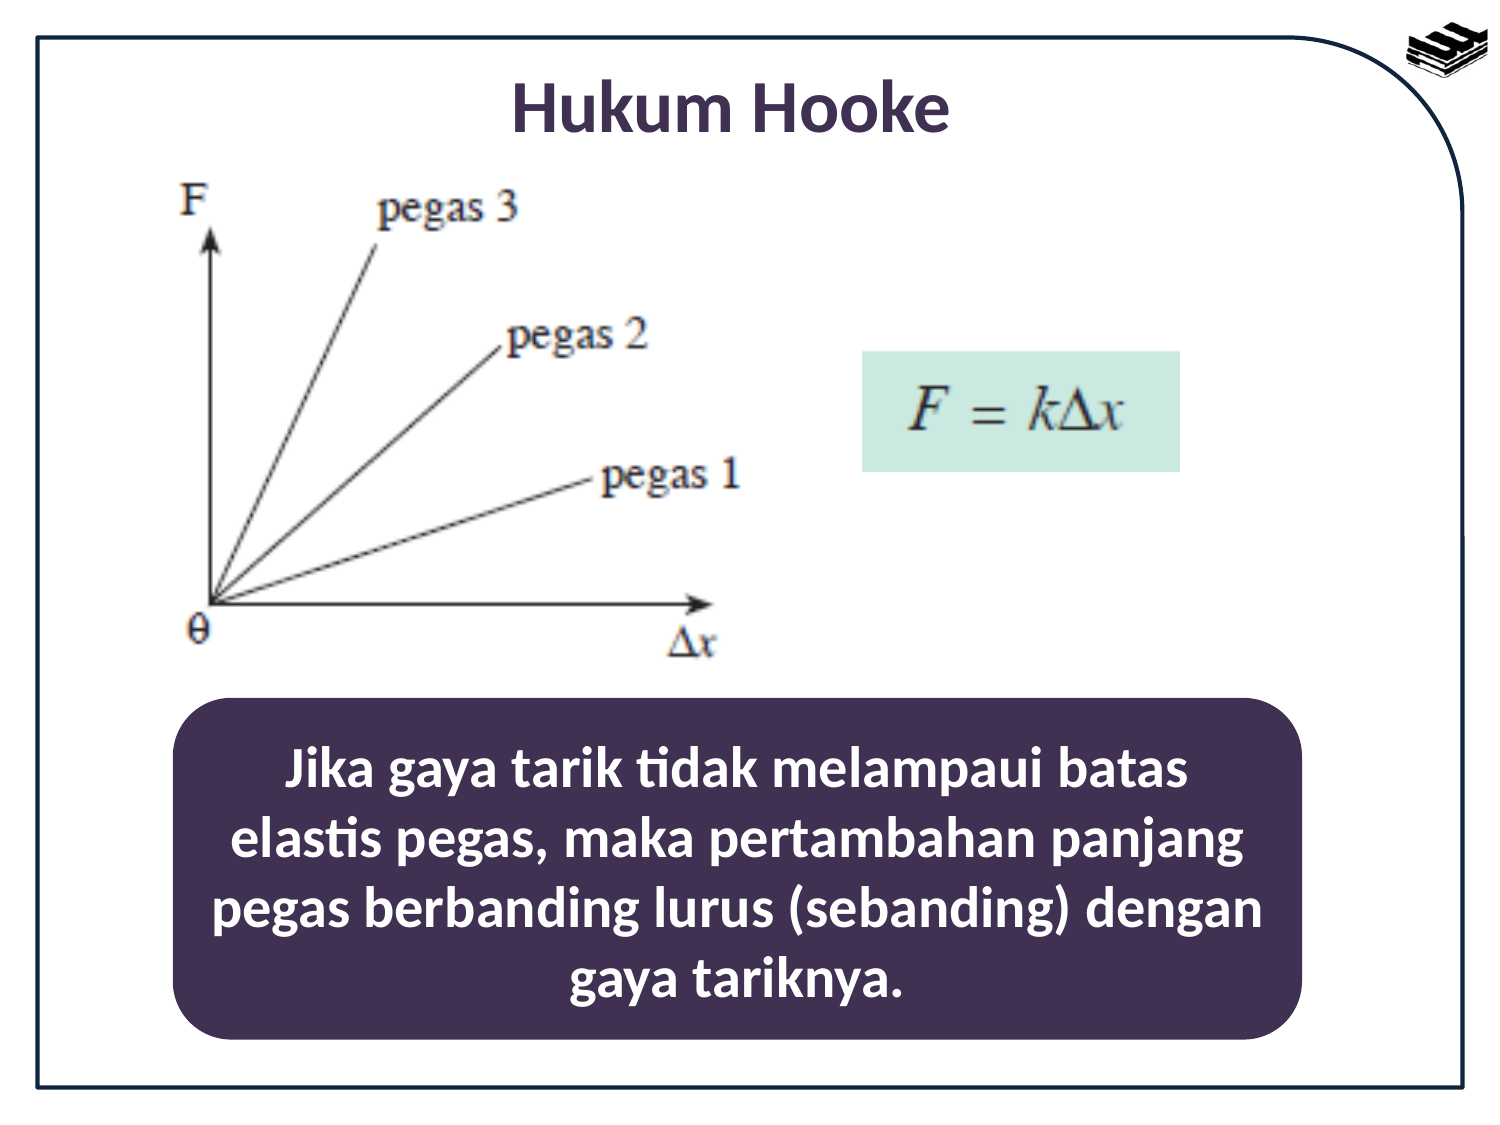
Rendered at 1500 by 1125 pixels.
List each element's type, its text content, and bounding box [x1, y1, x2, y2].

text_box Jika gaya tarik tidak melampaui batas elastis pegas, maka pertambahan panjang pegas berbanding lurus (sebanding) dengan gaya tariknya. [172, 697, 1303, 1040]
picture [162, 162, 763, 681]
picture [1406, 18, 1488, 78]
text_box Hukum Hooke [496, 49, 1079, 155]
picture [862, 349, 1180, 472]
